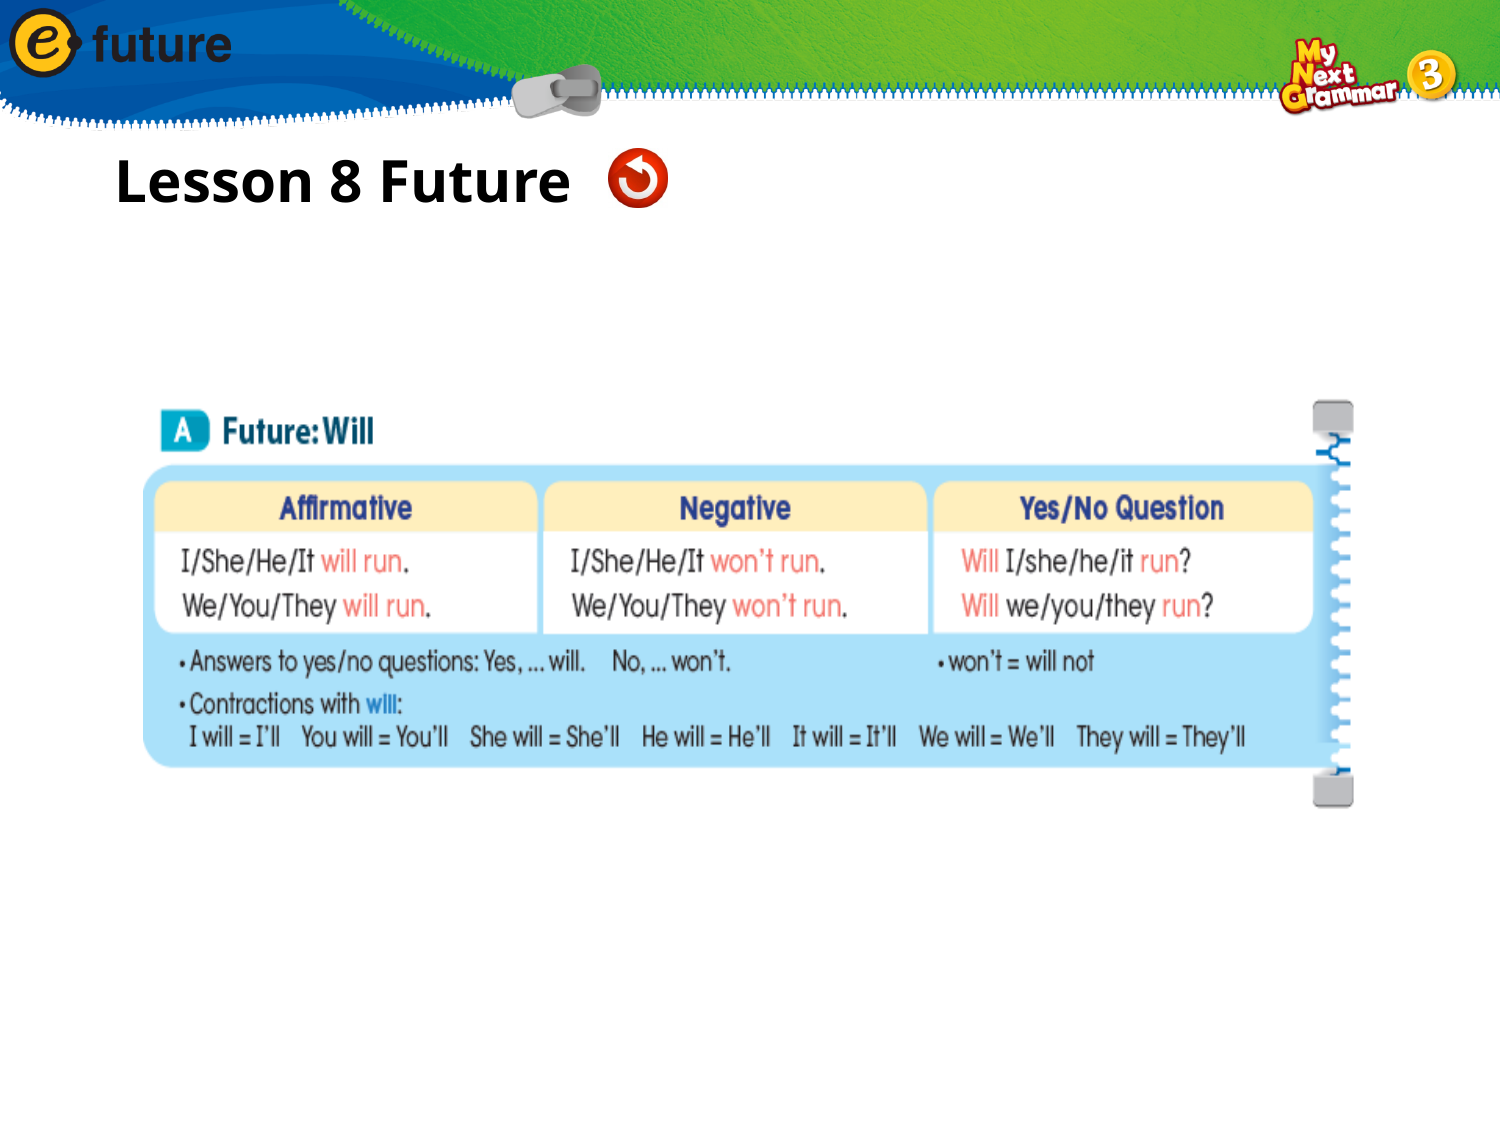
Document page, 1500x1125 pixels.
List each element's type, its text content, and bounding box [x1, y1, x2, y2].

text_box Lesson 8 Future [100, 142, 1424, 222]
picture [0, 0, 1500, 134]
picture [143, 394, 1357, 811]
picture [607, 148, 668, 209]
